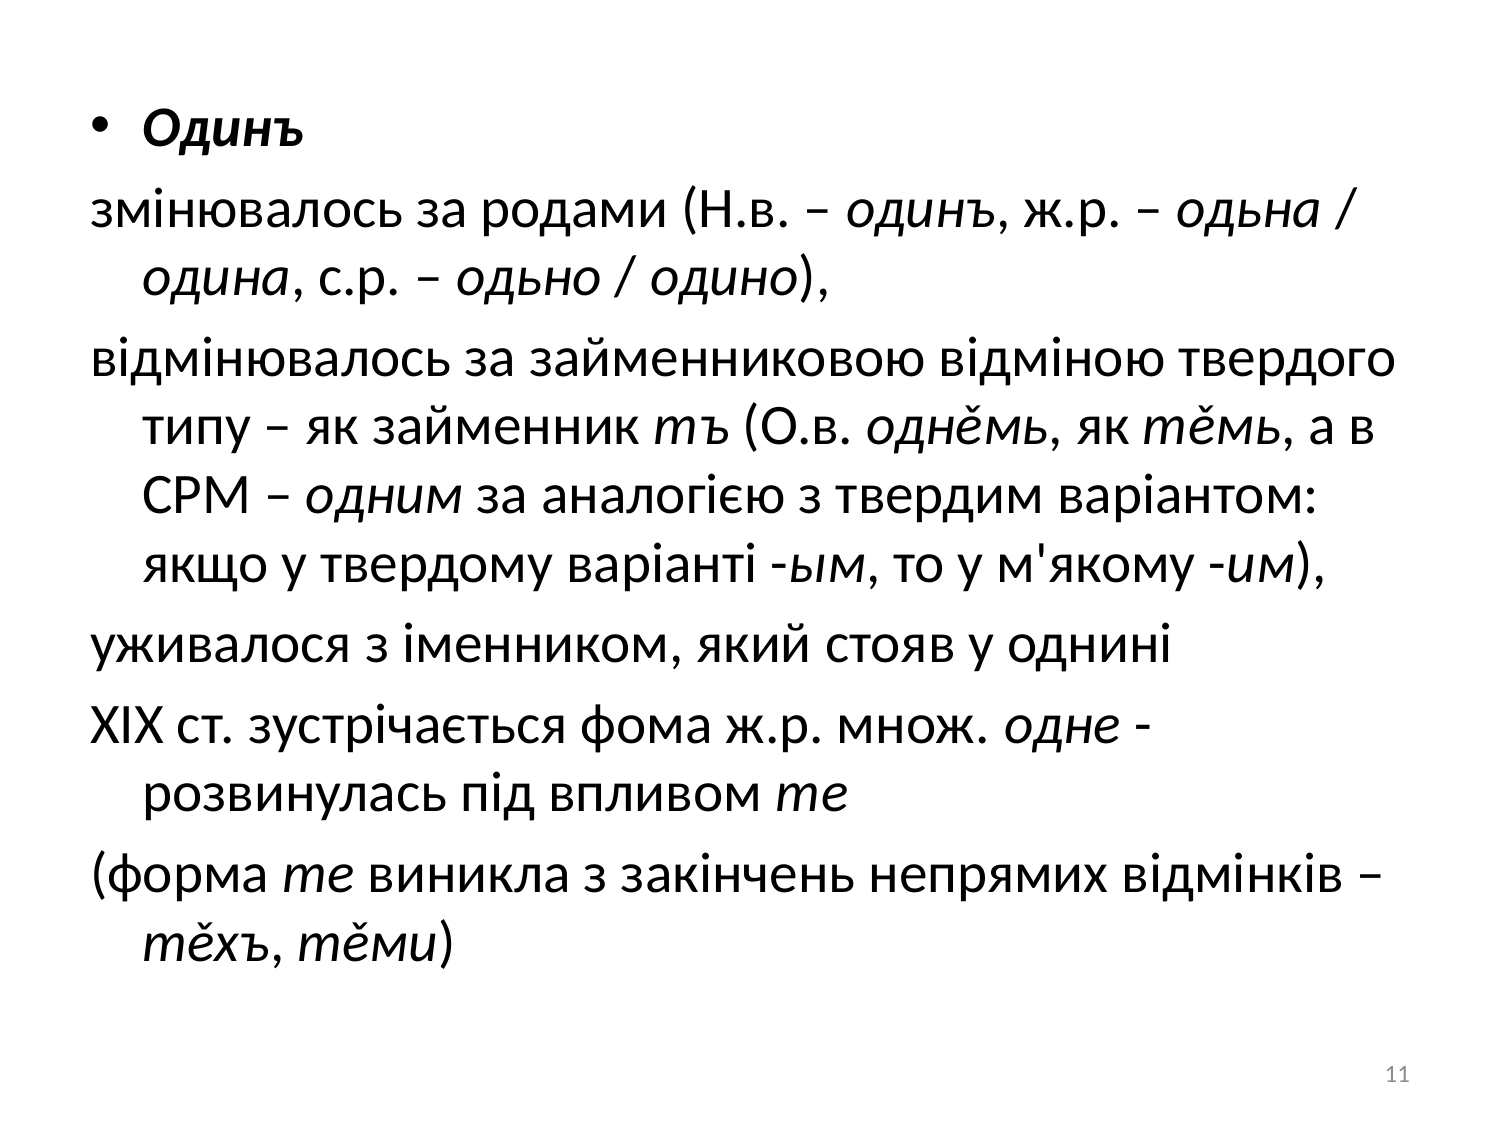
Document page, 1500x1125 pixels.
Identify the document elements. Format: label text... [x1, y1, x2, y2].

slide_number 11 [1074, 1042, 1425, 1103]
list Одинъ змінювалось за родами (Н.в. – одинъ, ж.р. – одьна / одина, с.р. – одьно / одино), відмінювалось за займенниковою відміною твердого типу – як займенник тъ (О.в. однěмь, як тěмь, а в СРМ – одним за аналогією з твердим варіантом: якщо у твердому варіанті -ым, то у м'якому -им), уживалося з іменником, який стояв у однині ХІХ ст. зустрічається фома ж.р. множ. одне -розвинулась під впливом те (форма те виникла з закінчень непрямих відмінків – тěхъ, тěми) [75, 82, 1425, 1005]
